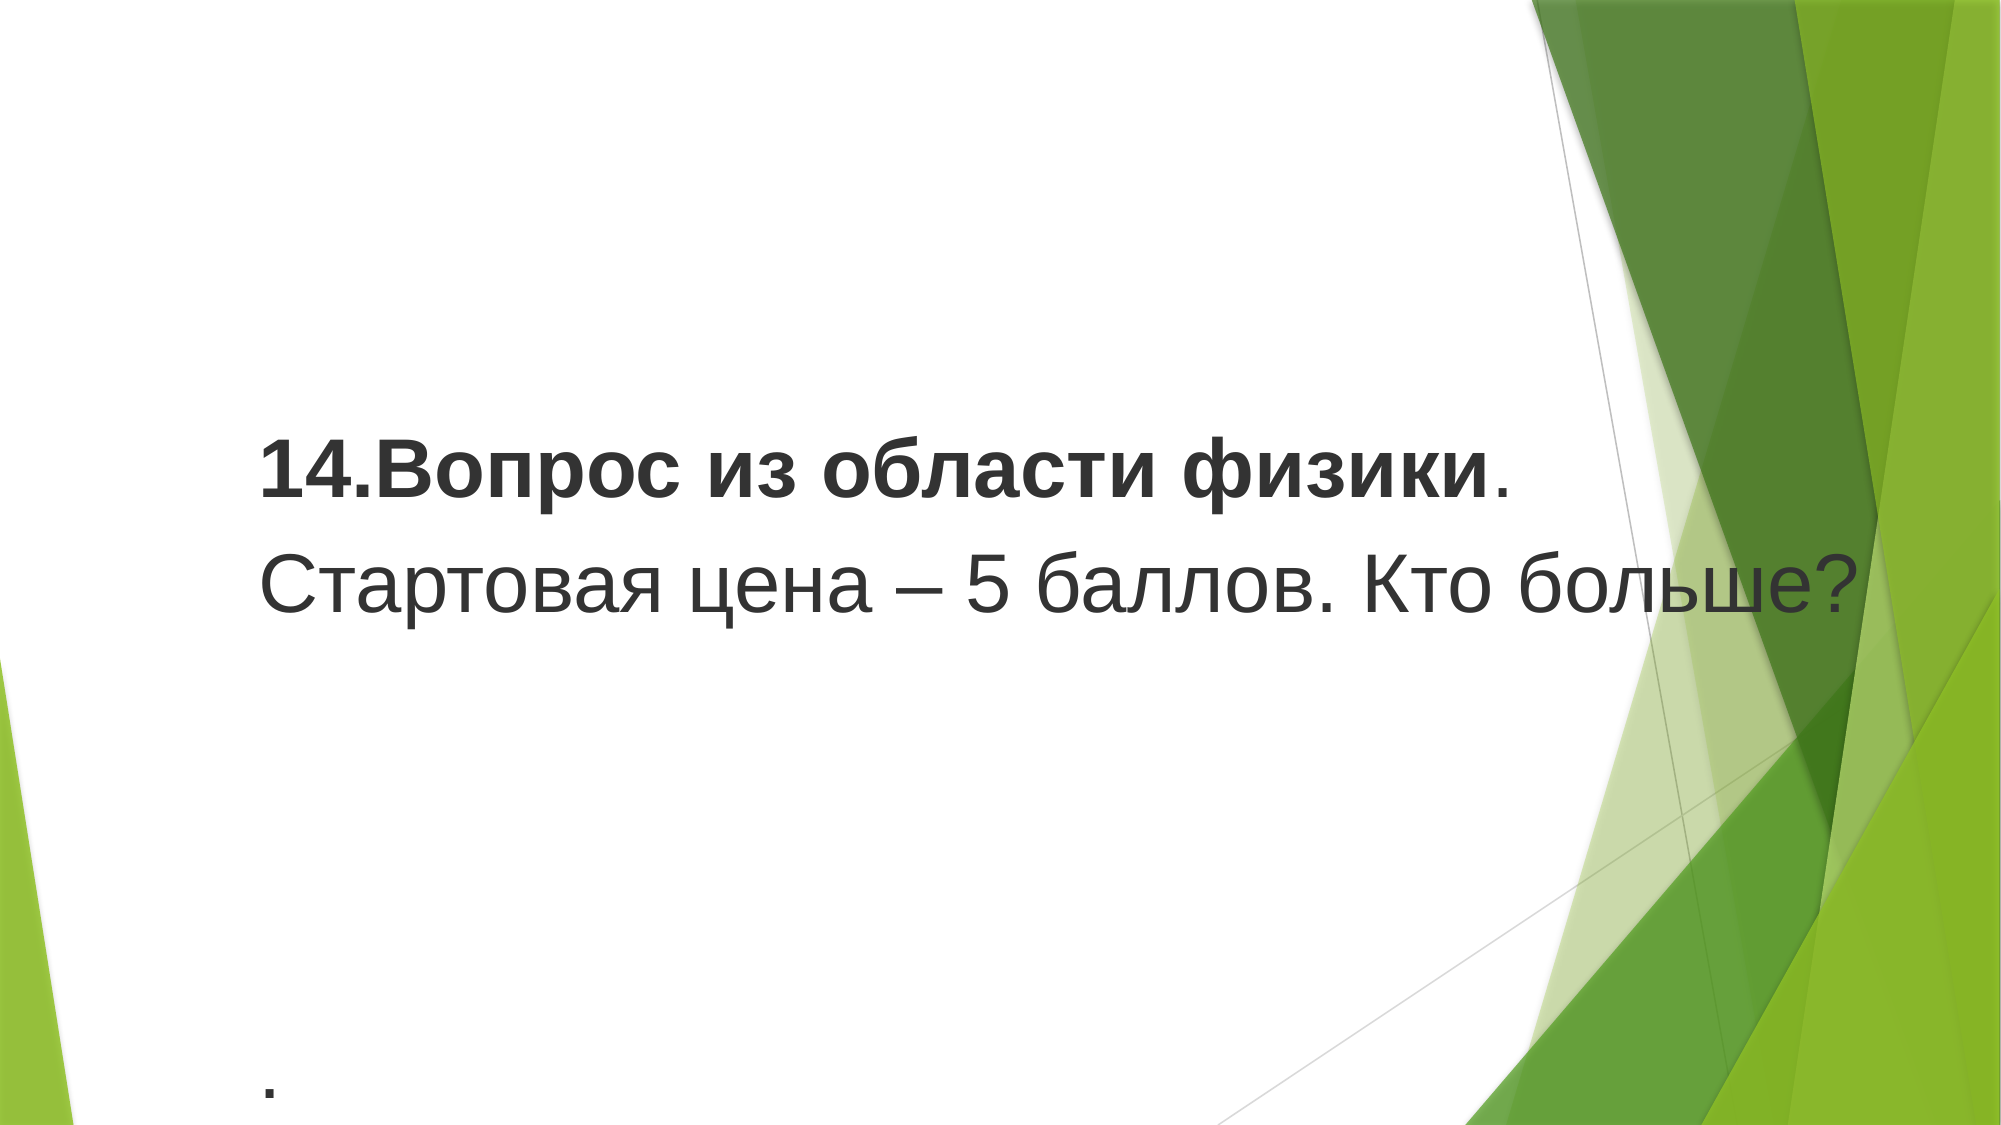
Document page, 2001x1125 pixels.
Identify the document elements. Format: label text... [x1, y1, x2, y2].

text_box 14.Вопрос из области физики. Стартовая цена – 5 баллов. Кто больше? . [243, 391, 1888, 1123]
